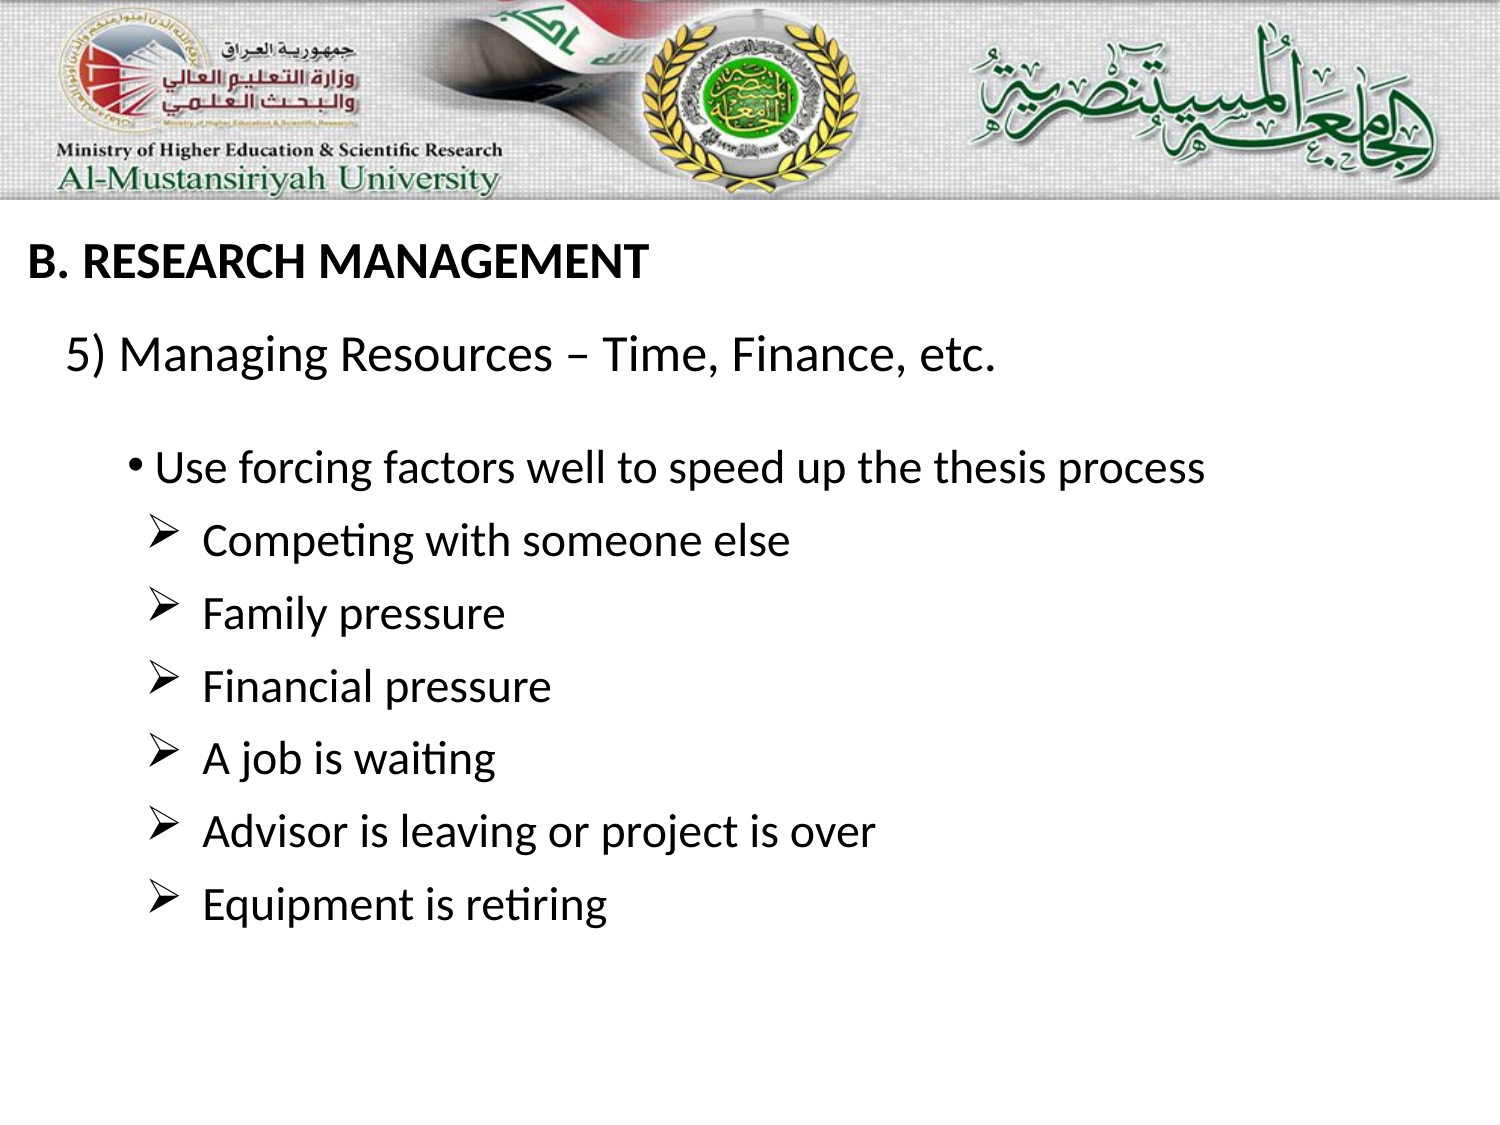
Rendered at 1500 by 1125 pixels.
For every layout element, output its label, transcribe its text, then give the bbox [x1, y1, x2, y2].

picture [0, 0, 1500, 201]
text_box Use forcing factors well to speed up the thesis process Competing with someone else Family pressure Financial pressure A job is waiting Advisor is leaving or project is over Equipment is retiring [112, 412, 1300, 938]
text_box B. RESEARCH MANAGEMENT 5) Managing Resources – Time, Finance, etc. [12, 210, 1288, 390]
